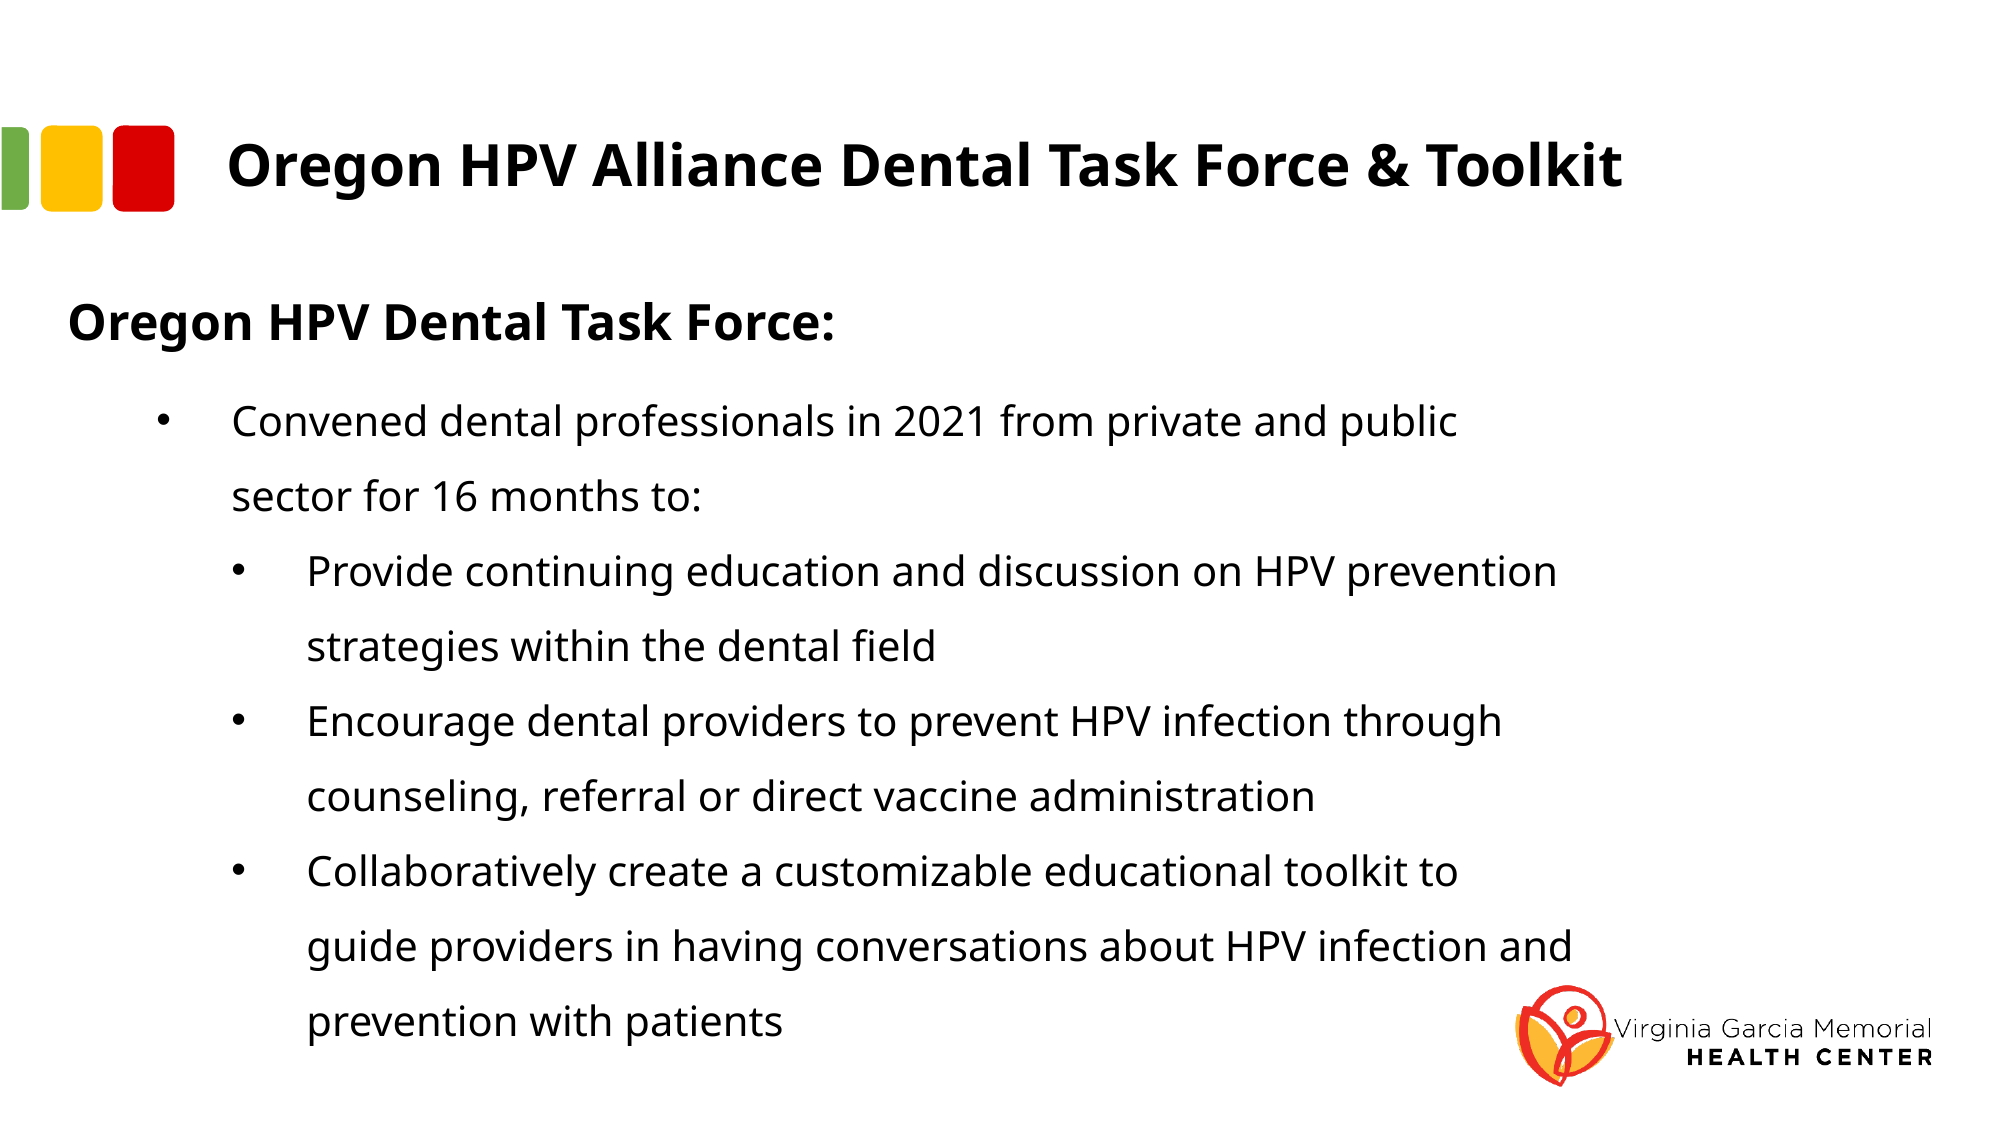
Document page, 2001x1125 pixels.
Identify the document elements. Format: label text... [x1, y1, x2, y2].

title Oregon HPV Alliance Dental Task Force & Toolkit [182, 117, 1669, 218]
text_box Oregon HPV Dental Task Force: [53, 283, 877, 359]
list [66, 361, 1947, 1096]
text_box Convened dental professionals in 2021 from private and public sector for 16 months to: Provide continuing education and discussion on HPV prevention strategies within the dental field Encourage dental providers to prevent HPV infection through counseling, referral or direct vaccine administration Collaboratively create a customizable educational toolkit to guide providers in having conversations about HPV infection and prevention with patients [66, 361, 1592, 1052]
